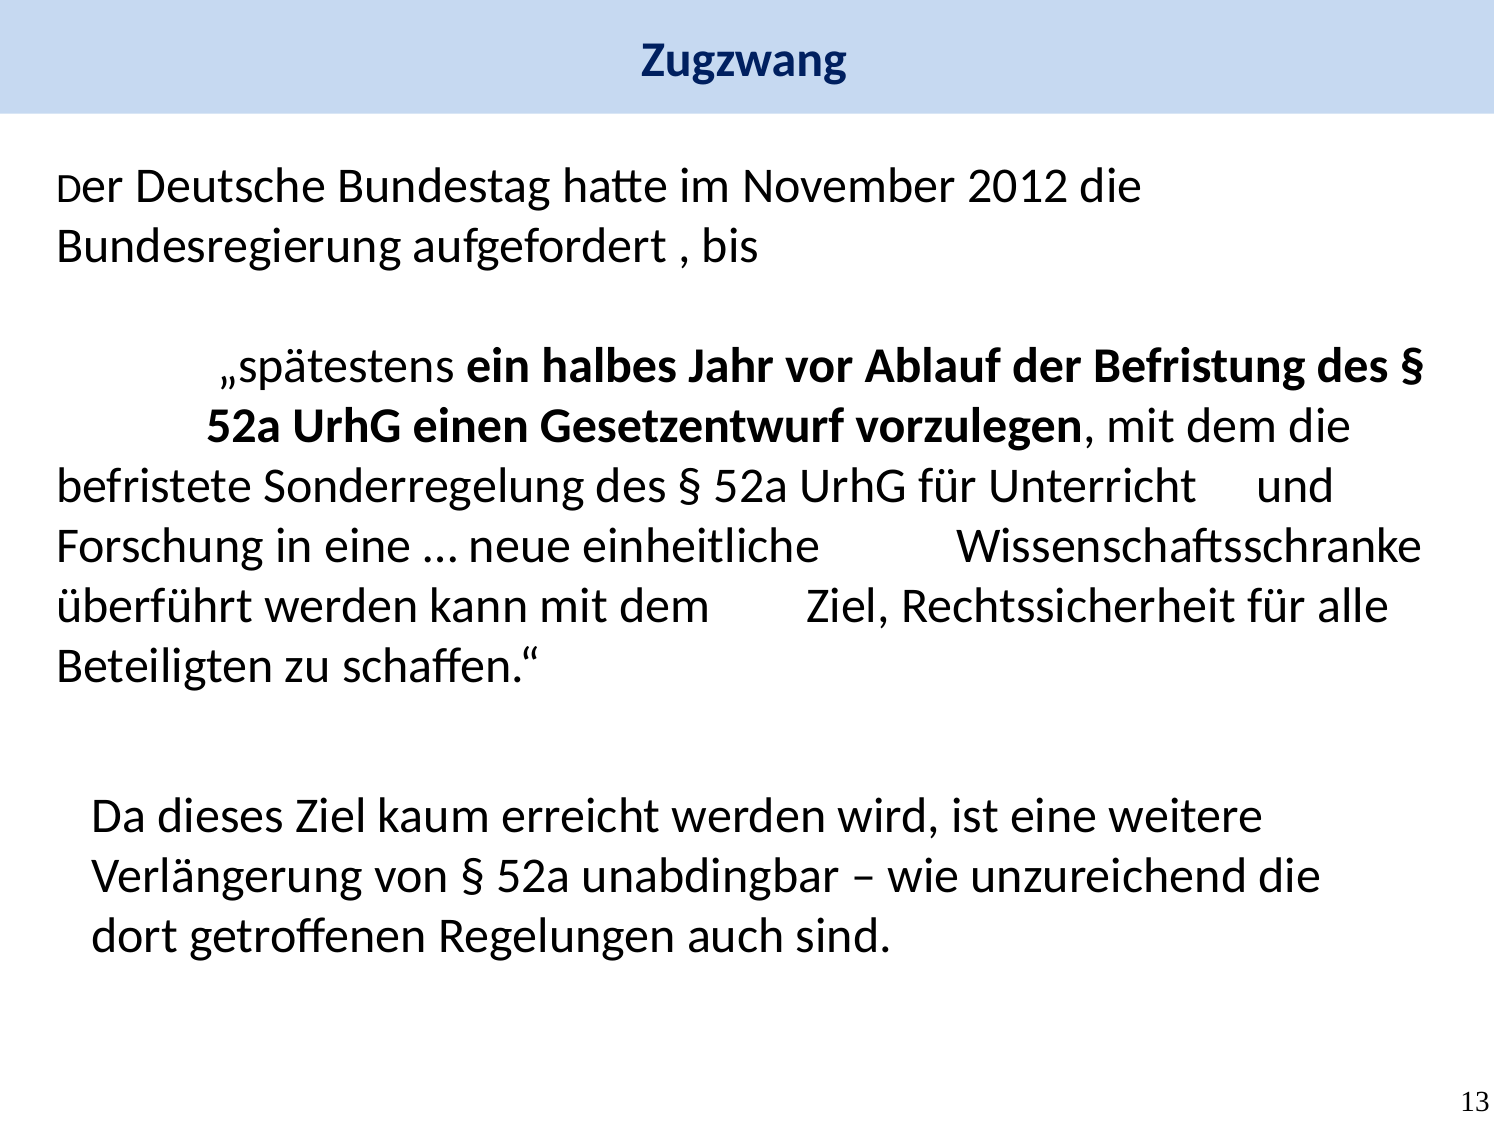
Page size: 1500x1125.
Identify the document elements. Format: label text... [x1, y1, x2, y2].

text_box Zugzwang [0, 0, 1496, 116]
text_box Da dieses Ziel kaum erreicht werden wird, ist eine weitere Verlängerung von § 52a unabdingbar – wie unzureichend die dort getroffenen Regelungen auch sind. [76, 775, 1388, 970]
text_box Der Deutsche Bundestag hatte im November 2012 die Bundesregierung aufgefordert , bis „spätestens ein halbes Jahr vor Ablauf der Befristung des § 52a UrhG einen Gesetzentwurf vorzulegen, mit dem die befristete Sonderregelung des § 52a UrhG für Unterricht und Forschung in eine … neue einheitliche Wissenschaftsschranke überführt werden kann mit dem Ziel, Rechtssicherheit für alle Beteiligten zu schaffen.“ [41, 145, 1447, 701]
